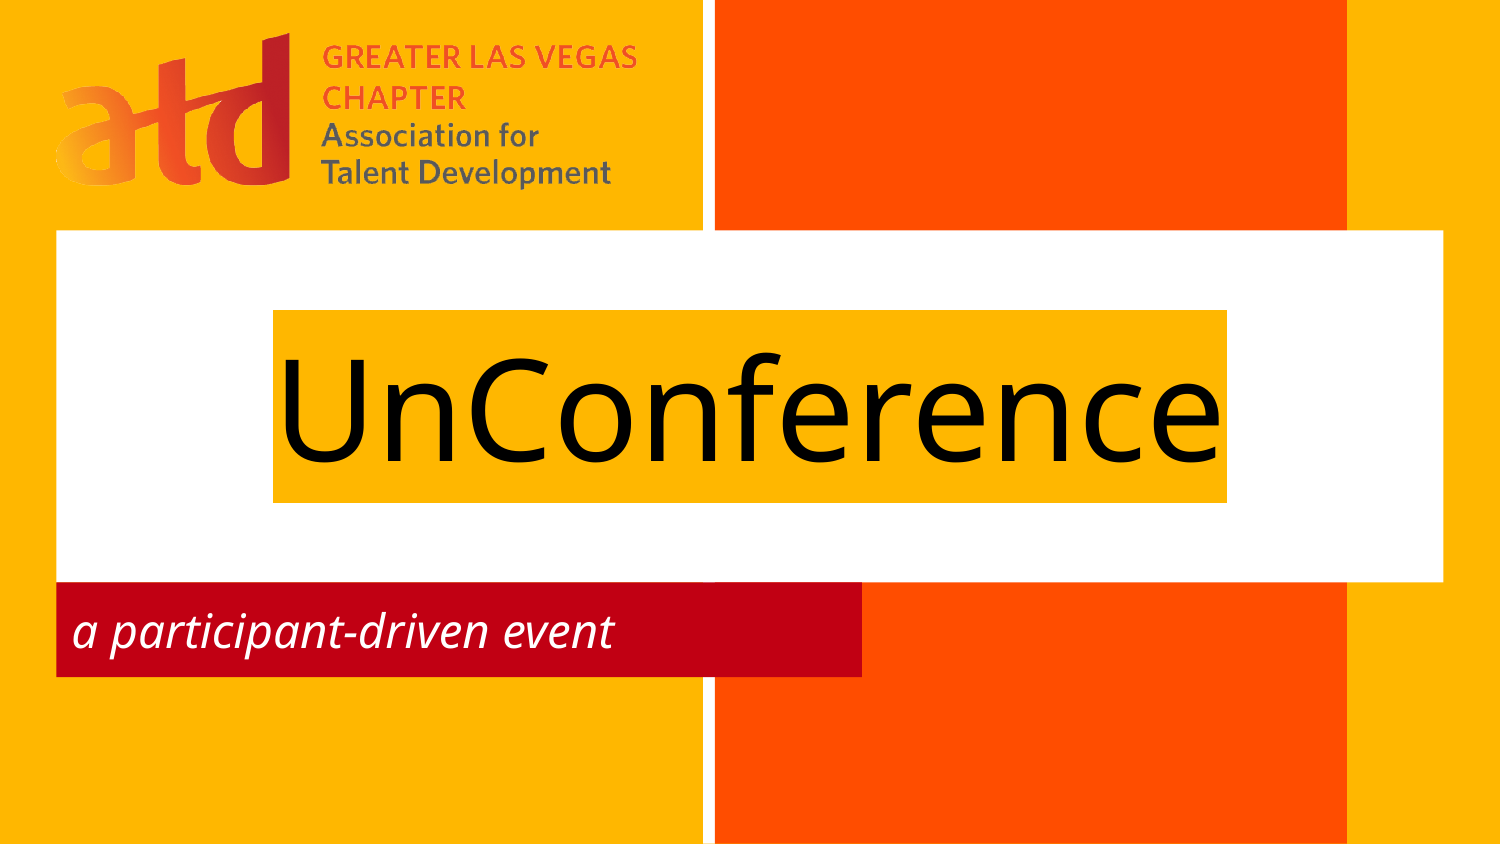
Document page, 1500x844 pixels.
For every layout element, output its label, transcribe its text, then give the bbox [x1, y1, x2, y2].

picture [56, 33, 638, 190]
title UnConference [56, 230, 1444, 583]
subtitle a participant-driven event [56, 582, 862, 678]
